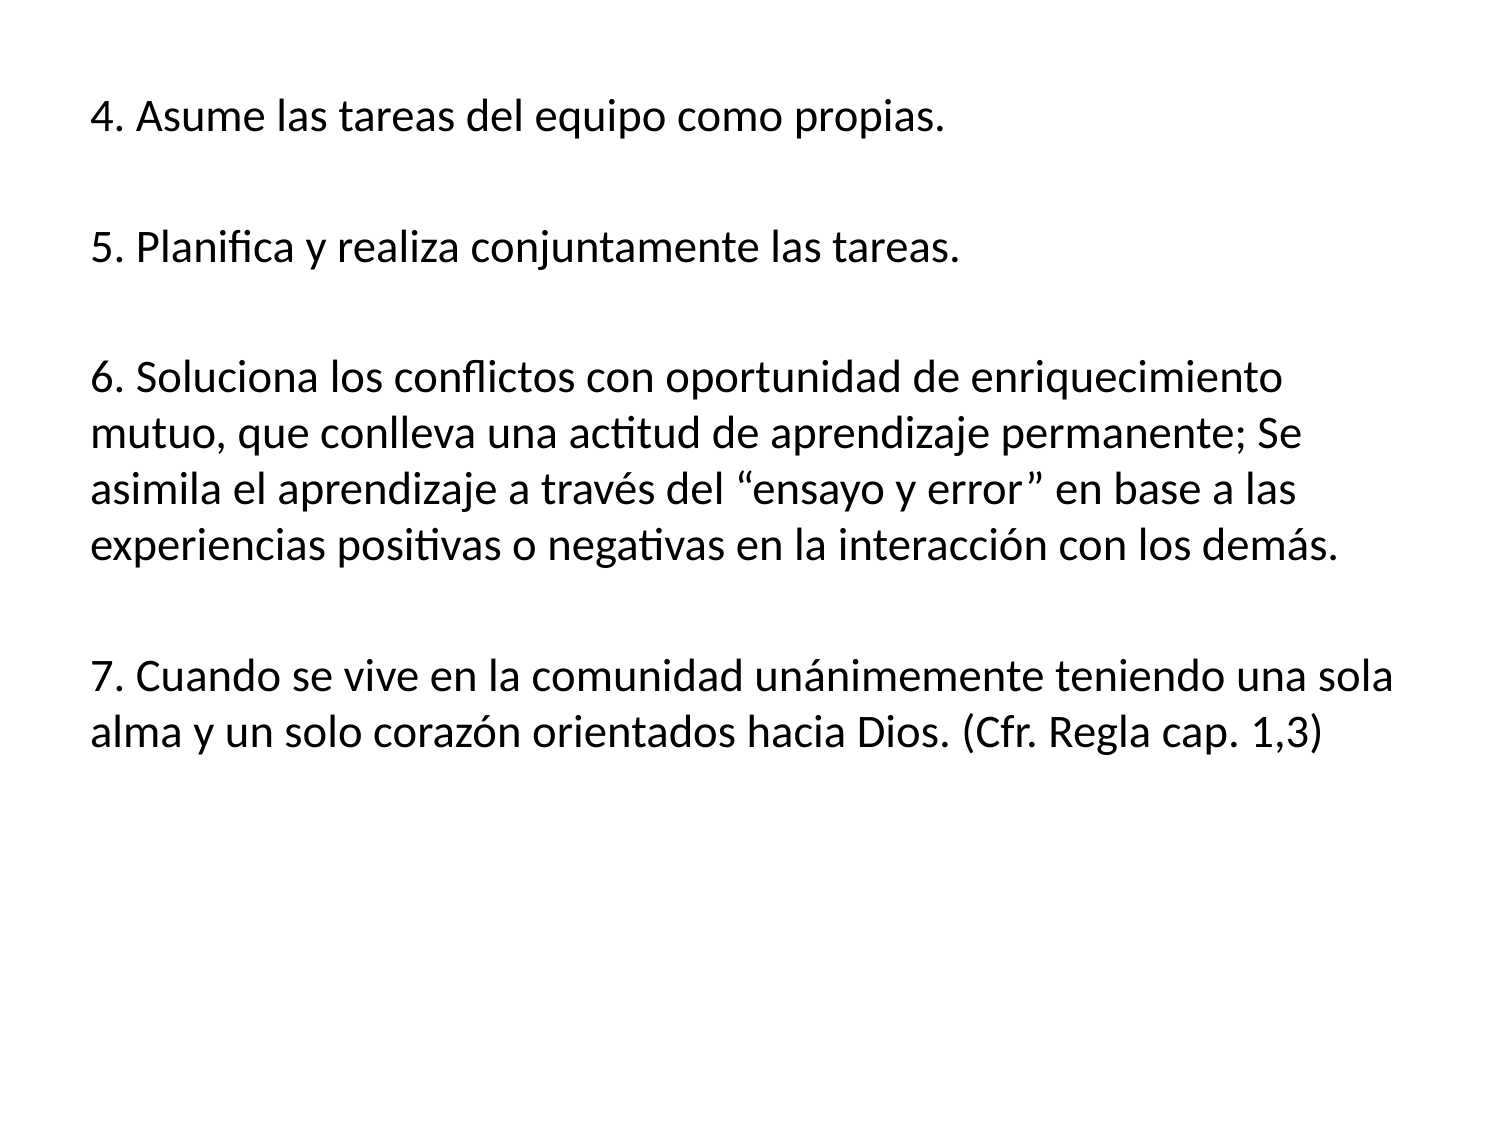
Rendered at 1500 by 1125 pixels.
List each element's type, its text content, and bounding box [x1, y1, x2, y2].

list 4. Asume las tareas del equipo como propias. 5. Planifica y realiza conjuntamente las tareas. 6. Soluciona los conflictos con oportunidad de enriquecimiento mutuo, que conlleva una actitud de aprendizaje permanente; Se asimila el aprendizaje a través del “ensayo y error” en base a las experiencias positivas o negativas en la interacción con los demás. 7. Cuando se vive en la comunidad unánimemente teniendo una sola alma y un solo corazón orientados hacia Dios. (Cfr. Regla cap. 1,3) [75, 77, 1425, 820]
